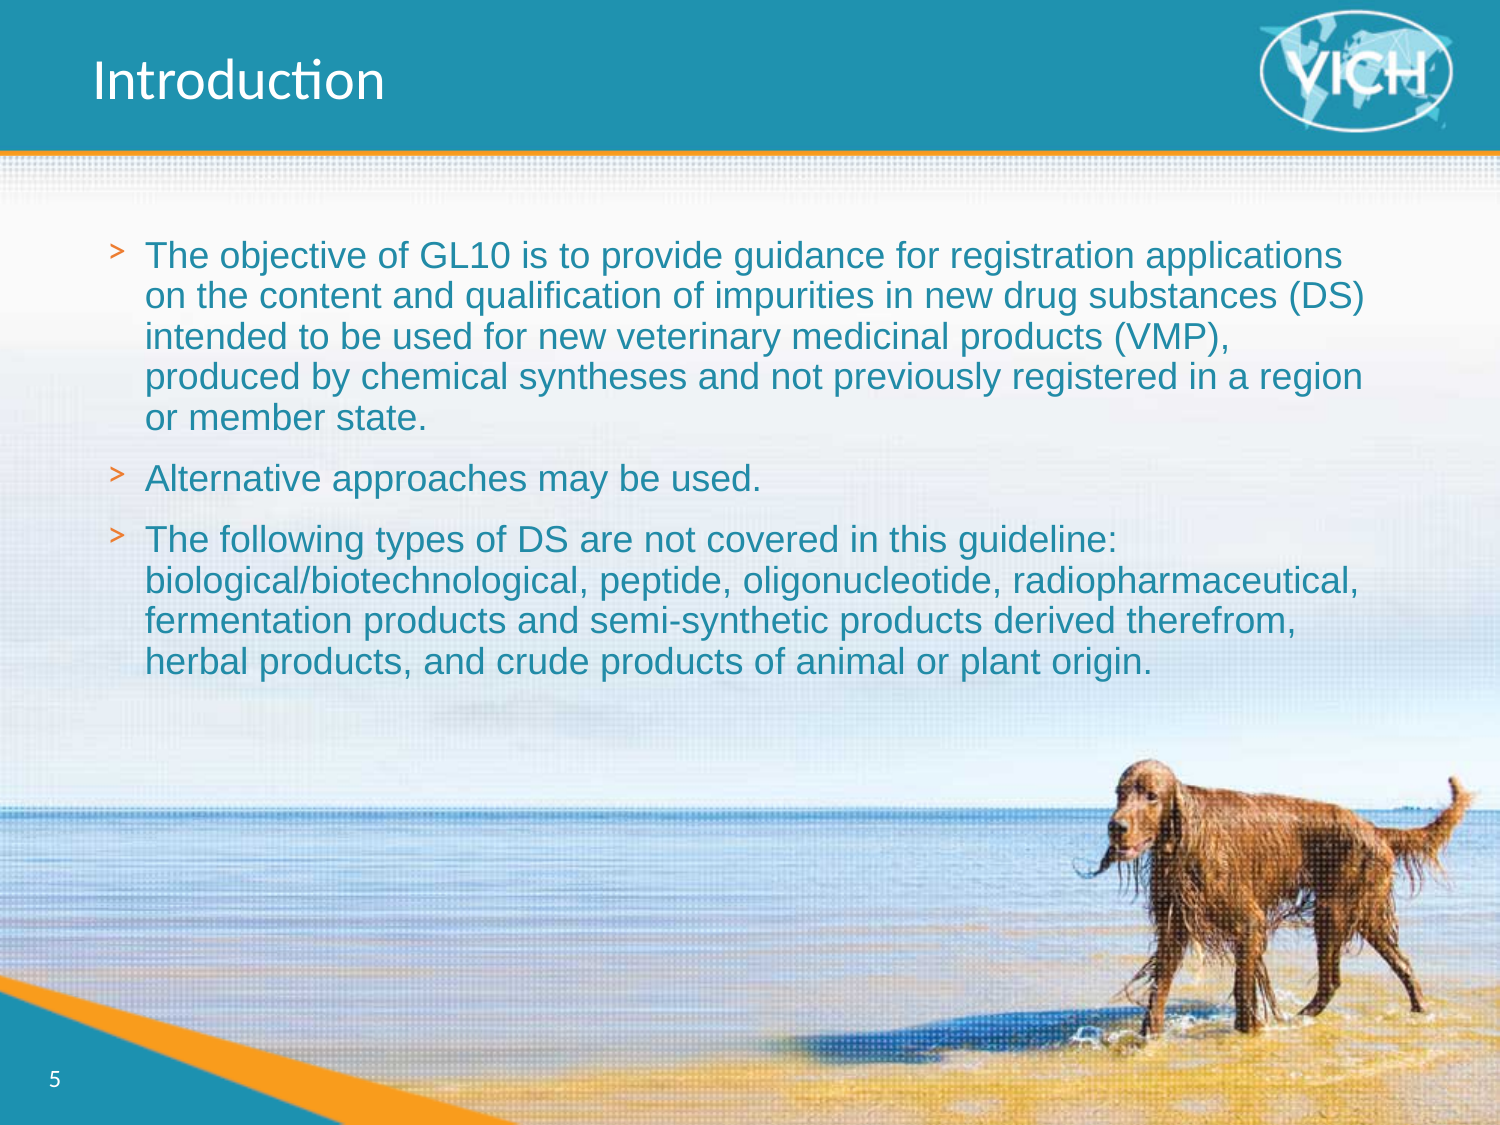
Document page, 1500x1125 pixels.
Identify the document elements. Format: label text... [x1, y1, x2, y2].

list The objective of GL10 is to provide guidance for registration applications on the content and qualification of impurities in new drug substances (DS) intended to be used for new veterinary medicinal products (VMP), produced by chemical syntheses and not previously registered in a region or member state. Alternative approaches may be used. The following types of DS are not covered in this guideline: biological/biotechnological, peptide, oligonucleotide, radiopharmaceutical, fermentation products and semi-synthetic products derived therefrom, herbal products, and crude products of animal or plant origin. [92, 228, 1408, 994]
list Introduction [77, 42, 1226, 143]
picture [0, 0, 1500, 1125]
